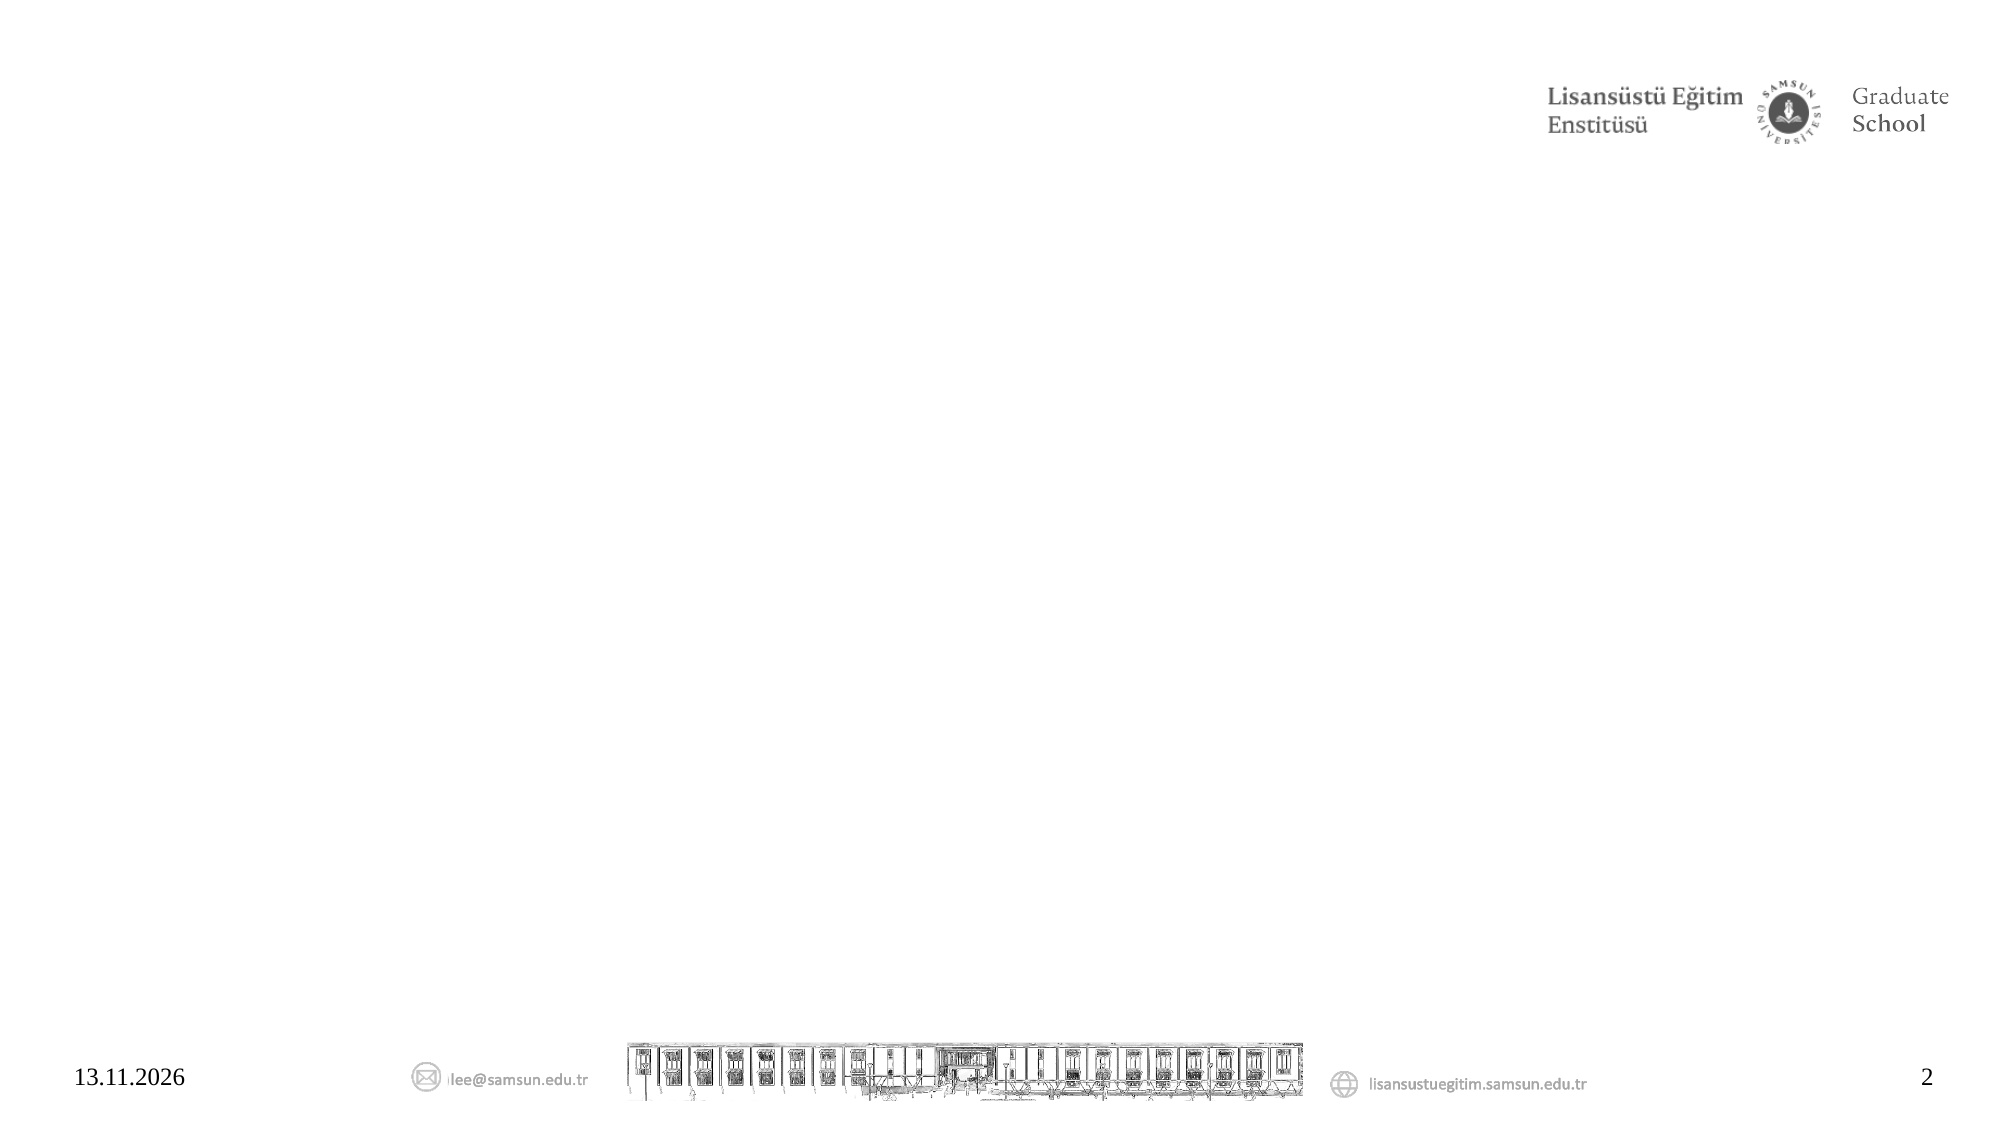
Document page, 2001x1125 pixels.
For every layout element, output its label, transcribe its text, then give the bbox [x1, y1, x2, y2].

slide_number 2 [1847, 1045, 1949, 1105]
picture [1757, 80, 1825, 144]
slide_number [58, 1045, 217, 1105]
picture [1544, 80, 1744, 145]
picture [626, 1041, 1304, 1102]
picture [447, 1062, 601, 1101]
picture [1838, 79, 1949, 145]
picture [1329, 1067, 1591, 1105]
picture [409, 1058, 442, 1097]
